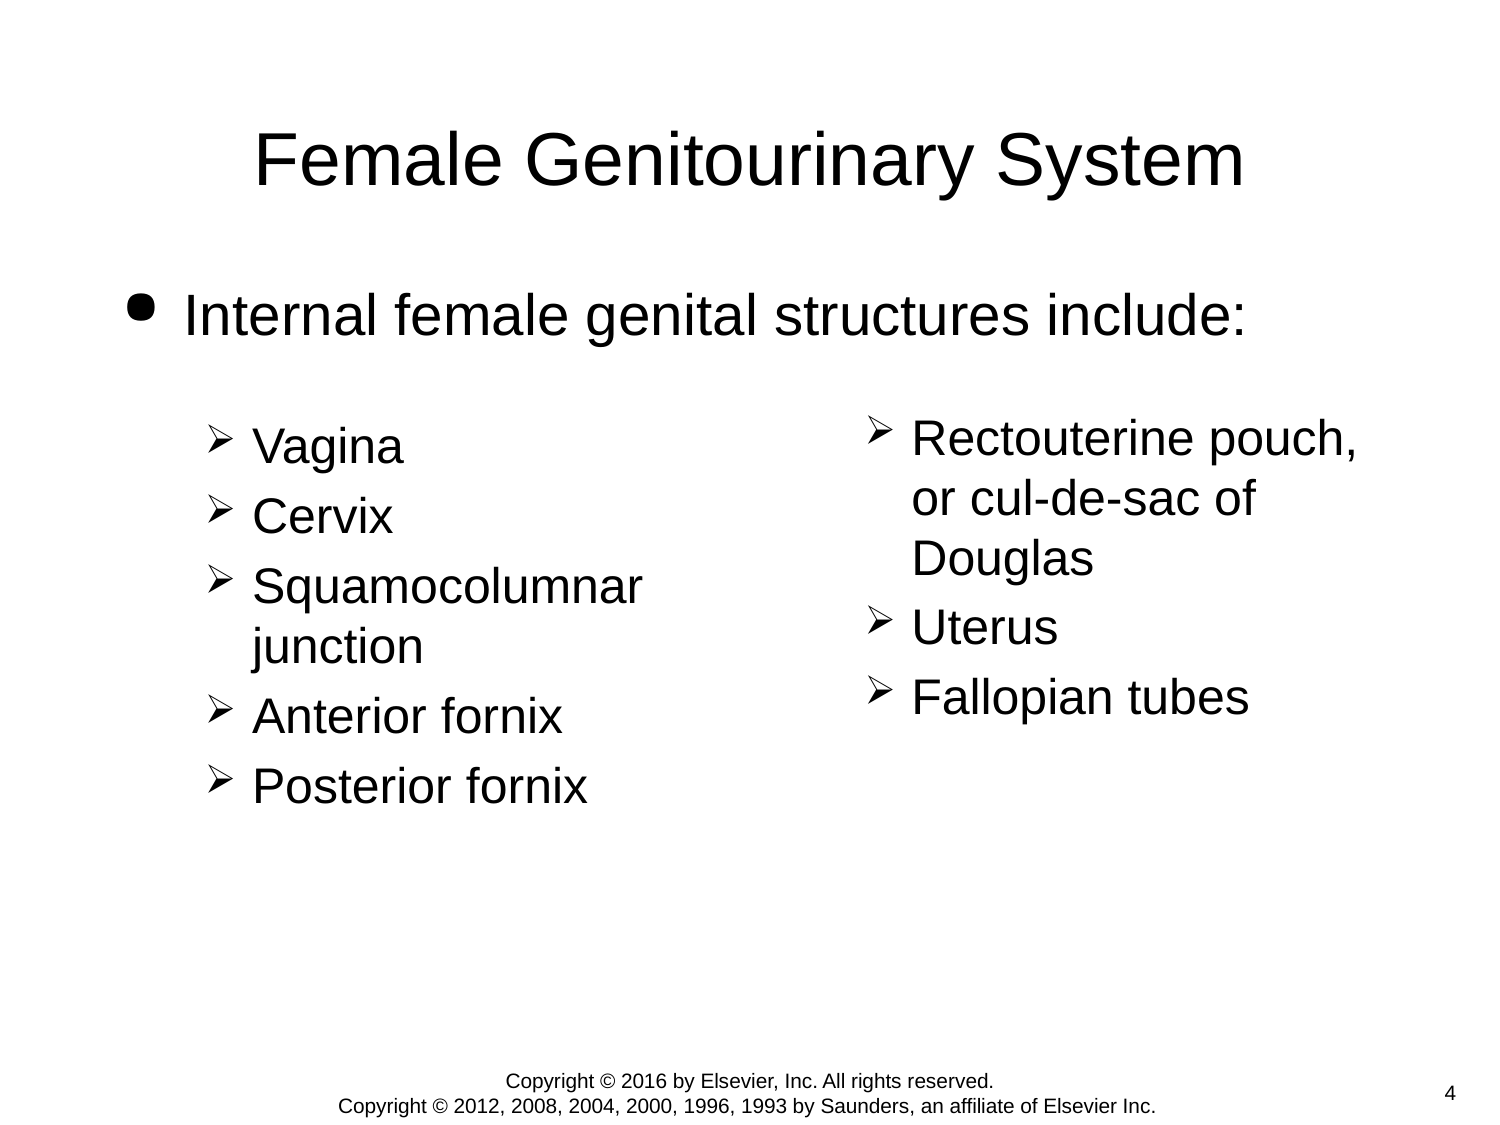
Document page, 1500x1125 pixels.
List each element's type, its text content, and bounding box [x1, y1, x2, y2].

list Rectouterine pouch, or cul-de-sac of Douglas Uterus Fallopian tubes [774, 397, 1388, 946]
footer Copyright © 2016 by Elsevier, Inc. All rights reserved. Copyright © 2012, 2008, 2004, 2000, 1996, 1993 by Saunders, an affiliate of Elsevier Inc. [162, 1059, 1338, 1123]
slide_number 4 [1400, 1060, 1495, 1123]
list Internal female genital structures include: [112, 270, 1388, 1001]
list Vagina Cervix Squamocolumnar junction Anterior fornix Posterior fornix [115, 406, 729, 954]
title Female Genitourinary System [112, 55, 1388, 256]
